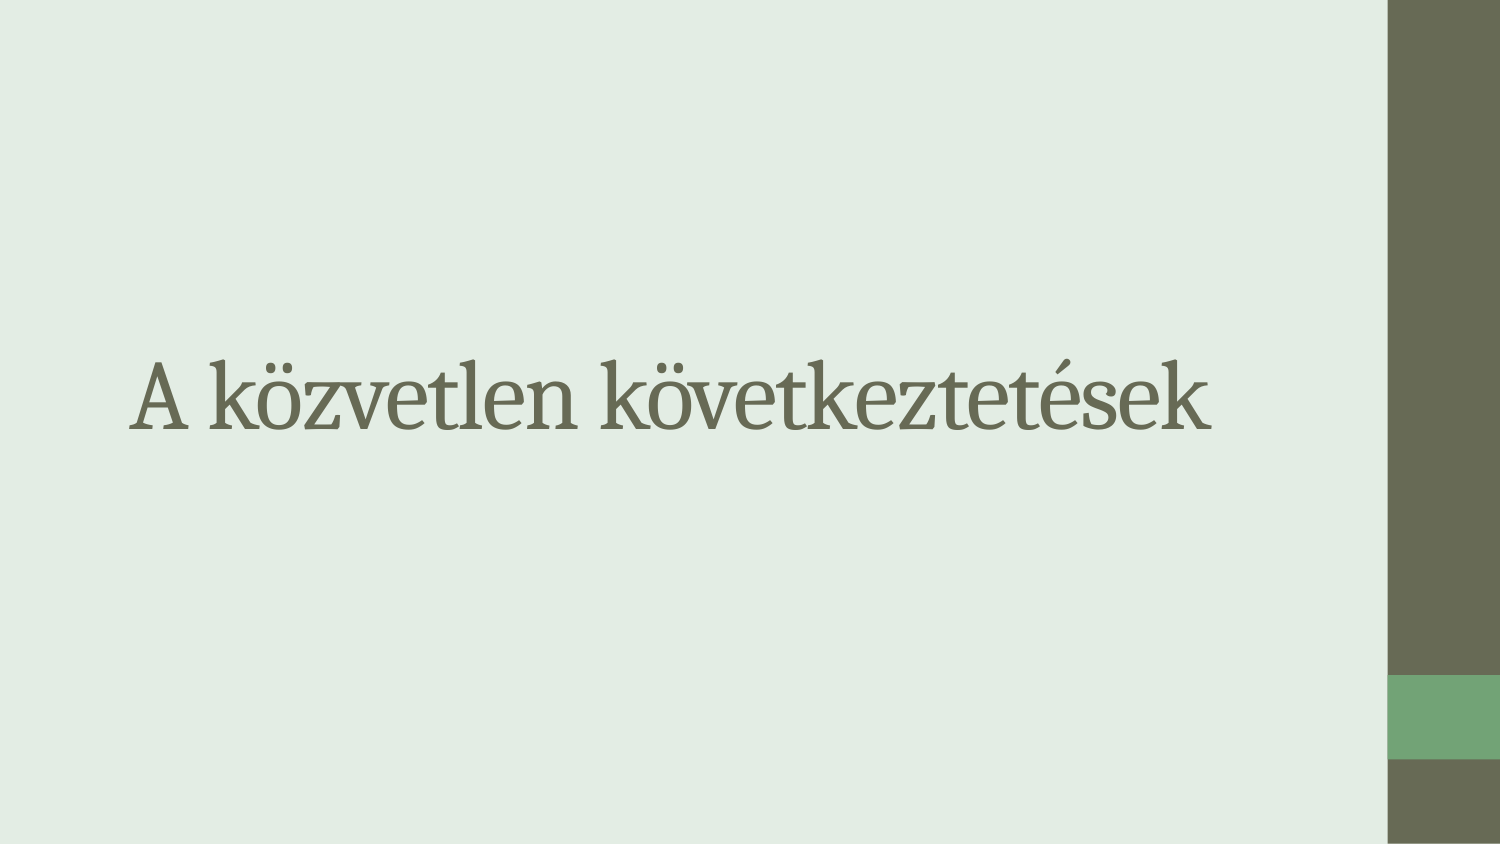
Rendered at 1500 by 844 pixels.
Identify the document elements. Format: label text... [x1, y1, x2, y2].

title A közvetlen következtetések [114, 138, 1353, 458]
